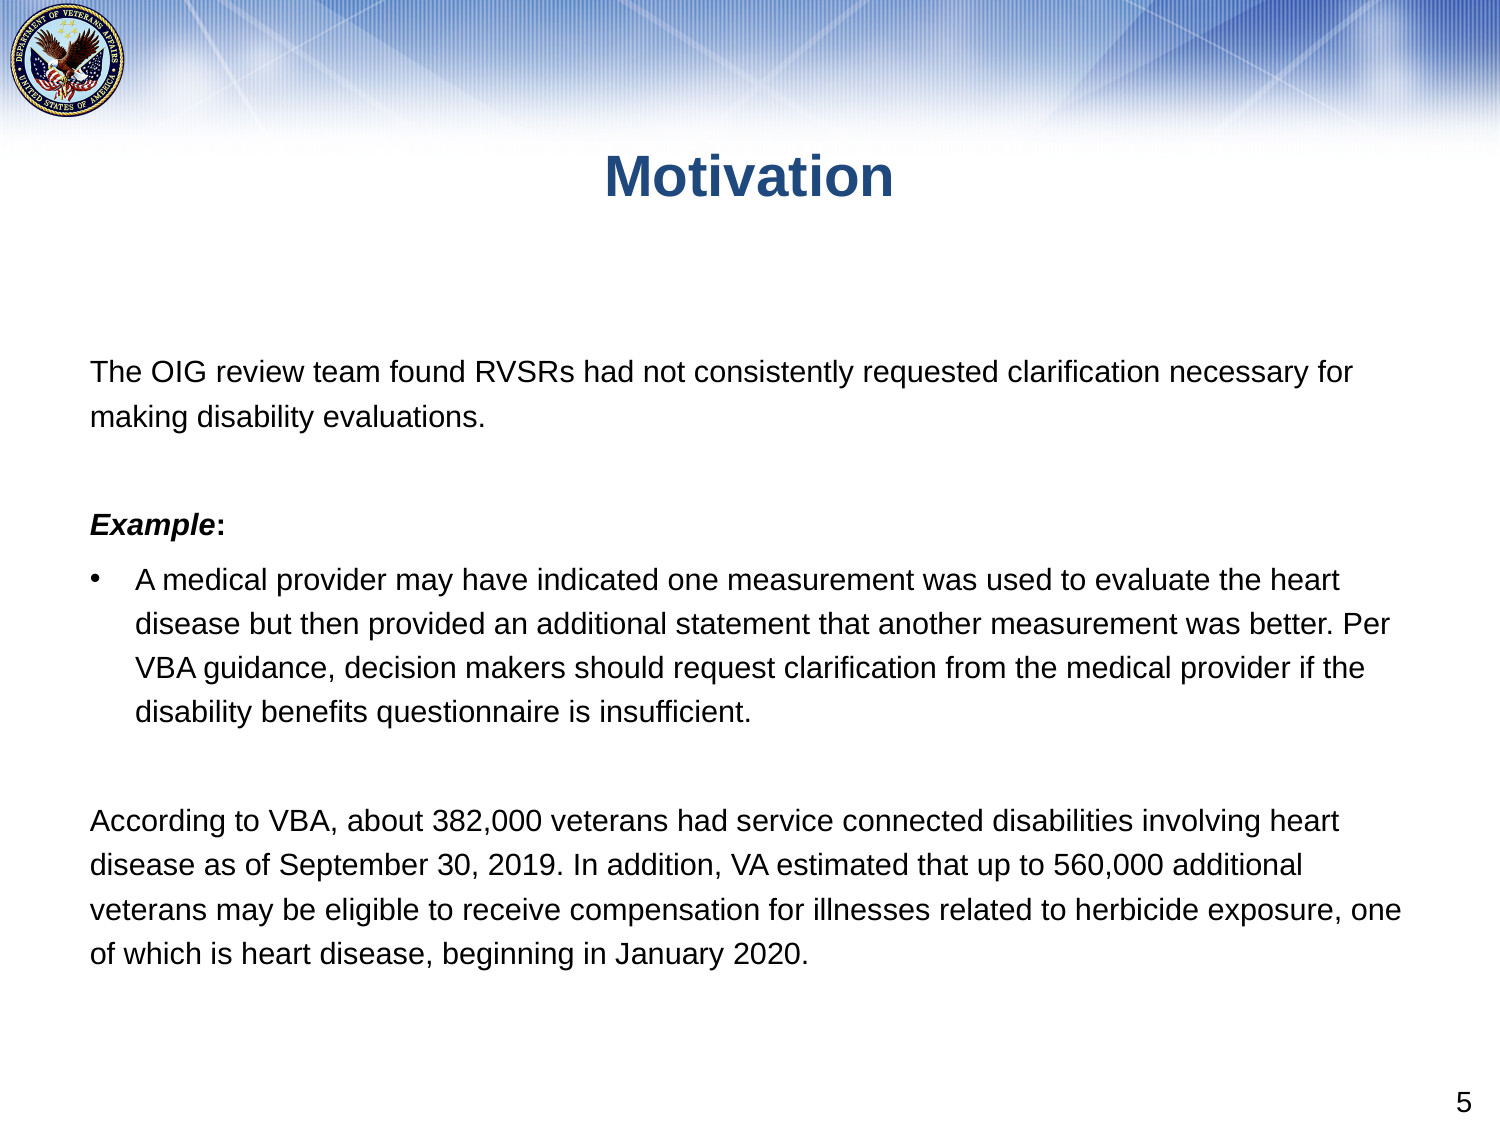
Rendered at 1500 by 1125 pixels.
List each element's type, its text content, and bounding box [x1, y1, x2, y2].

picture [0, 309, 1500, 1062]
slide_number 5 [1136, 1083, 1487, 1125]
picture [0, 0, 1500, 130]
title Motivation [0, 130, 1500, 309]
list The OIG review team found RVSRs had not consistently requested clarification necessary for making disability evaluations. Example: A medical provider may have indicated one measurement was used to evaluate the heart disease but then provided an additional statement that another measurement was better. Per VBA guidance, decision makers should request clarification from the medical provider if the disability benefits questionnaire is insufficient. According to VBA, about 382,000 veterans had service connected disabilities involving heart disease as of September 30, 2019. In addition, VA estimated that up to 560,000 additional veterans may be eligible to receive compensation for illnesses related to herbicide exposure, one of which is heart disease, beginning in January 2020. [75, 337, 1425, 980]
